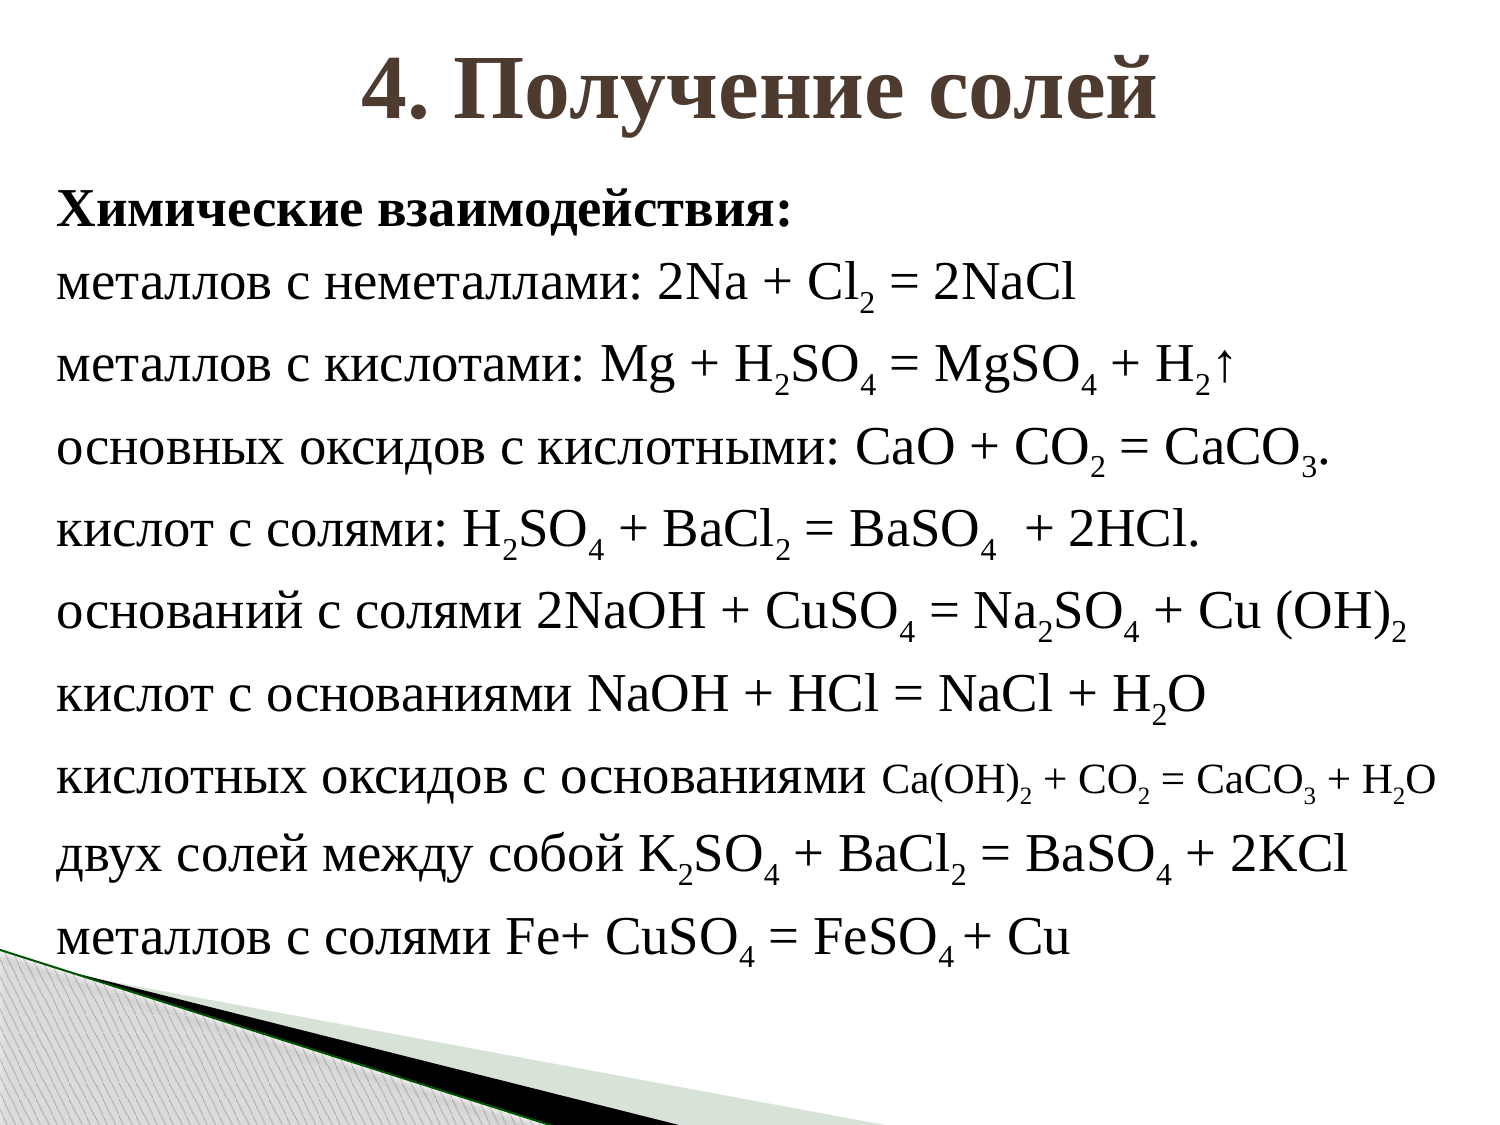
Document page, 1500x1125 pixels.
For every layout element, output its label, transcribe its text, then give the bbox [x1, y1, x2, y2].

list Химические взаимодействия: металлов с неметаллами: 2Na + Cl2 = 2NaCl металлов с кислотами: Mg + H2SO4 = MgSO4 + H2↑ основных оксидов с кислотными: CaO + CO2 = CaCO3. кислот с солями: H2SO4 + BaCl2 = BaSO4 + 2HCl. оснований с солями 2NaOH + CuSO4 = Na2SO4 + Cu (ОН)2 кислот с основаниями NaOH + HCl = NaCl + H2O кислотных оксидов с основаниями Ca(OH)2 + CO2 = CaCO3 + H2O двух солей между собой K2SO4 + BaCl2 = BaSO4 + 2KCl металлов с солями Fe+ CuSO4 = FeSO4 + Cu [23, 164, 1465, 997]
title 4. Получение солей [96, 23, 1425, 141]
